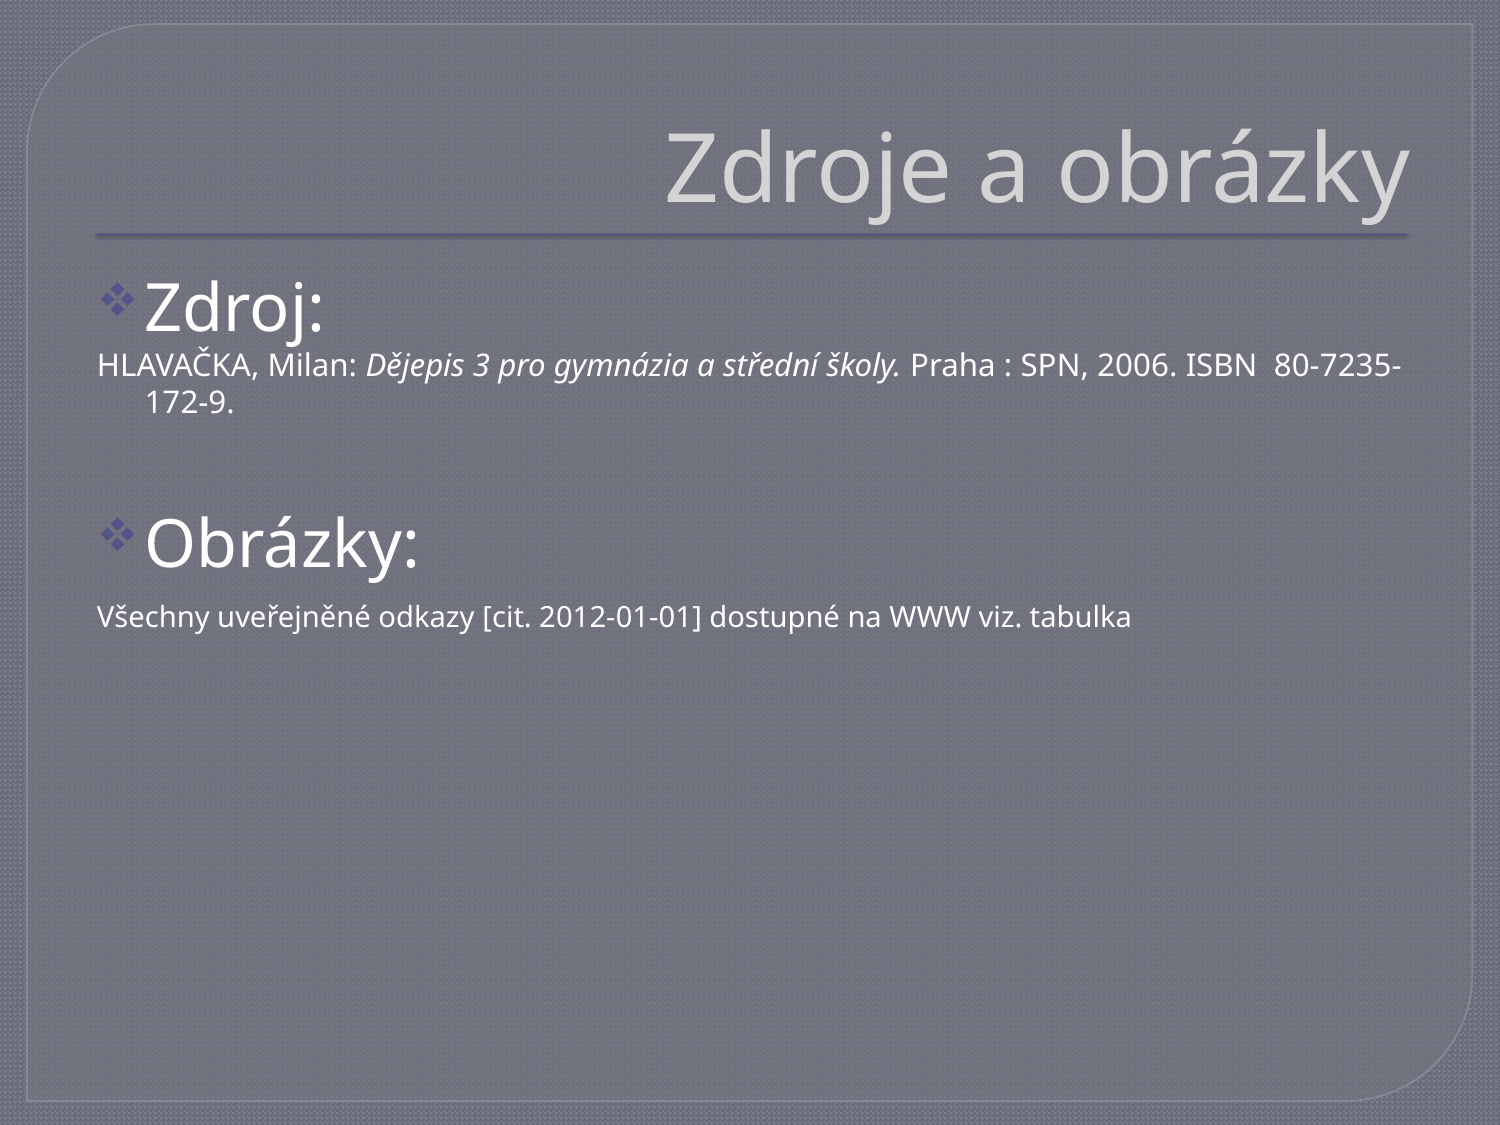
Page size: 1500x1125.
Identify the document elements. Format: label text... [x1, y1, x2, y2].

list Zdroj: Hlavačka, Milan: Dějepis 3 pro gymnázia a střední školy. Praha : SPN, 2006. ISBN 80-7235-172-9. Obrázky: Všechny uveřejněné odkazy [cit. 2012-01-01] dostupné na WWW viz. tabulka [82, 257, 1432, 1061]
title Zdroje a obrázky [75, 41, 1425, 230]
